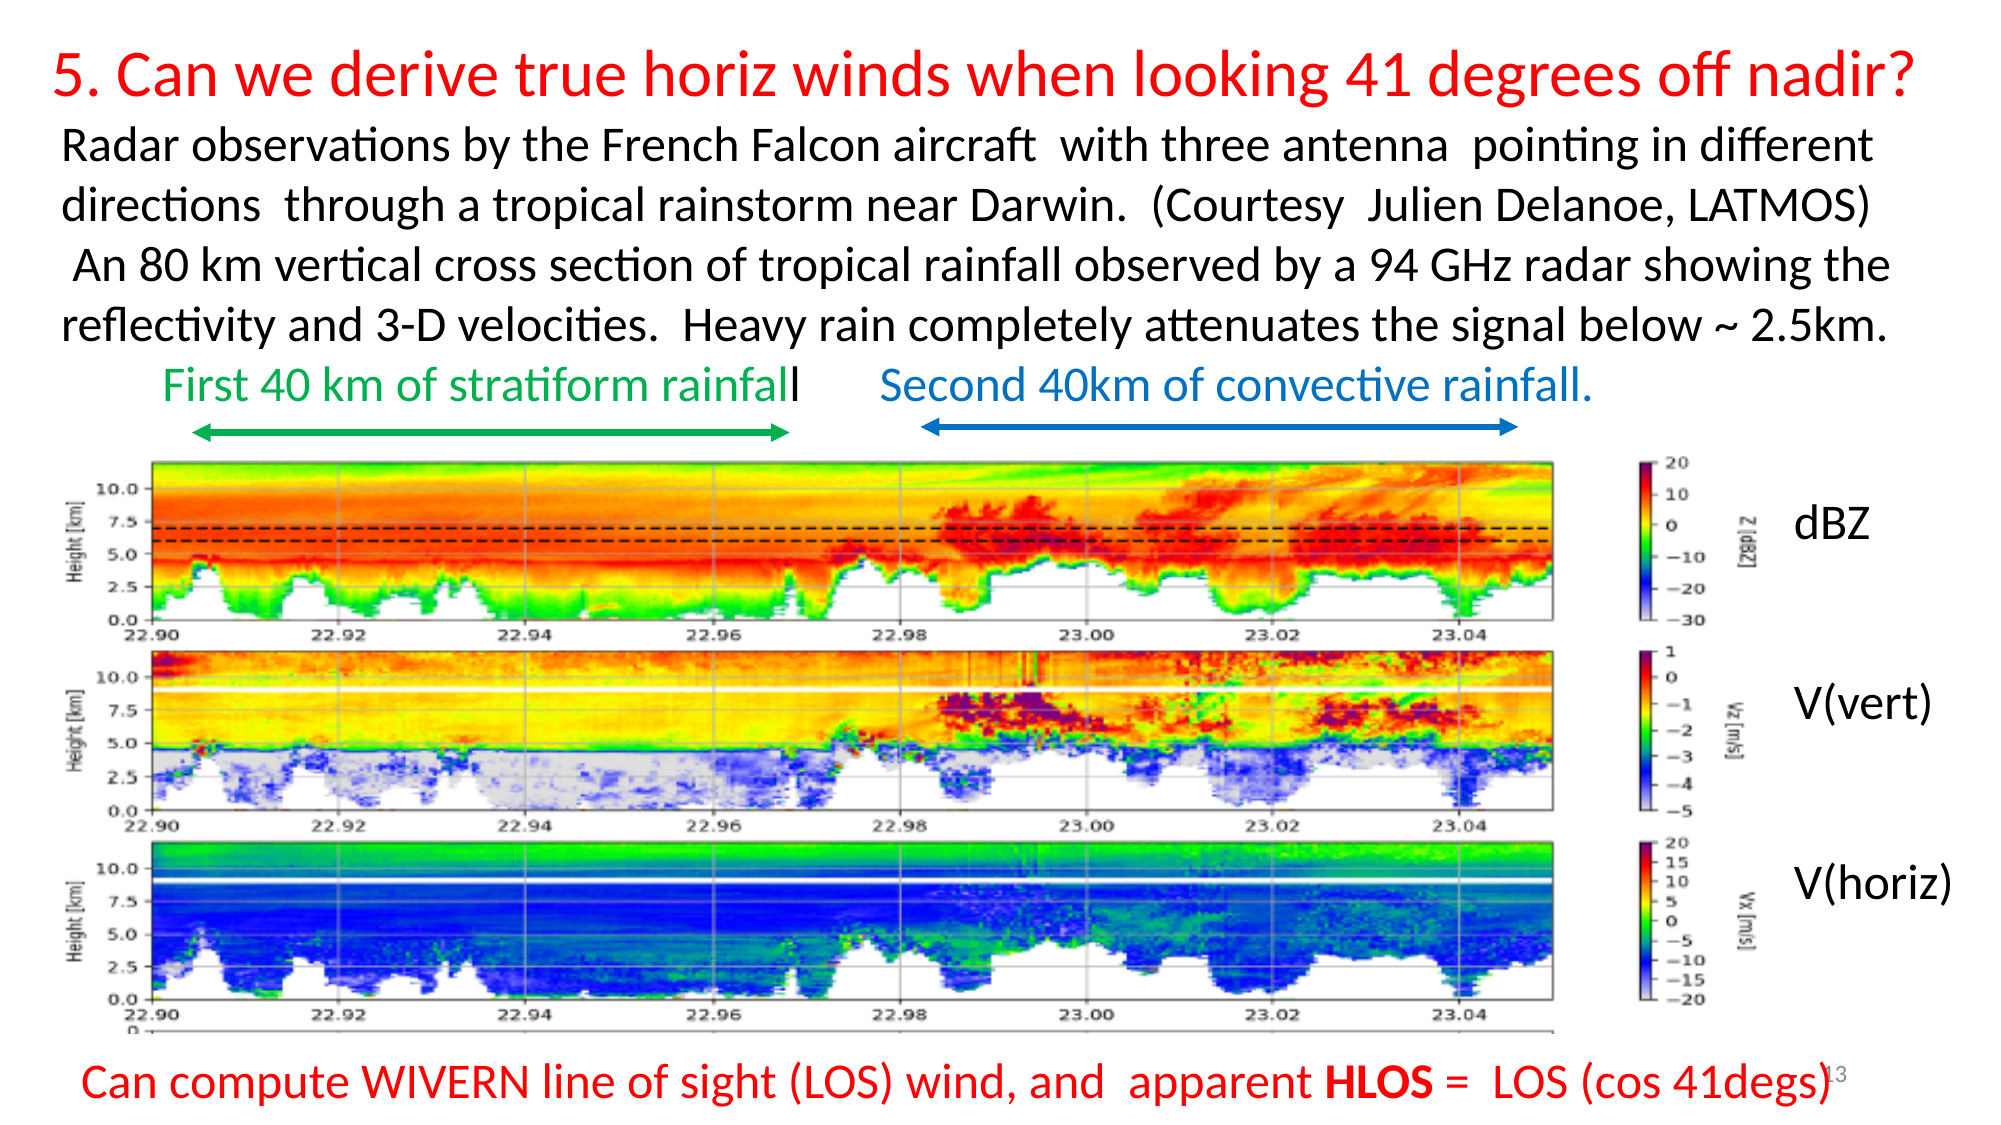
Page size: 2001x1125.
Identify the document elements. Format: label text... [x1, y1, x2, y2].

slide_number 13 [1412, 1042, 1863, 1103]
text_box Radar observations by the French Falcon aircraft with three antenna pointing in different directions through a tropical rainstorm near Darwin. (Courtesy Julien Delanoe, LATMOS) An 80 km vertical cross section of tropical rainfall observed by a 94 GHz radar showing the reflectivity and 3-D velocities. Heavy rain completely attenuates the signal below ~ 2.5km. First 40 km of stratiform rainfall Second 40km of convective rainfall. [46, 104, 1970, 479]
text_box Can compute WIVERN line of sight (LOS) wind, and apparent HLOS = LOS (cos 41degs) [66, 1041, 1848, 1116]
text_box dBZ V(vert) V(horiz) [1840, 482, 1969, 962]
picture [8, 432, 1840, 1034]
text_box 5. Can we derive true horiz winds when looking 41 degrees off nadir? [36, 22, 1934, 117]
